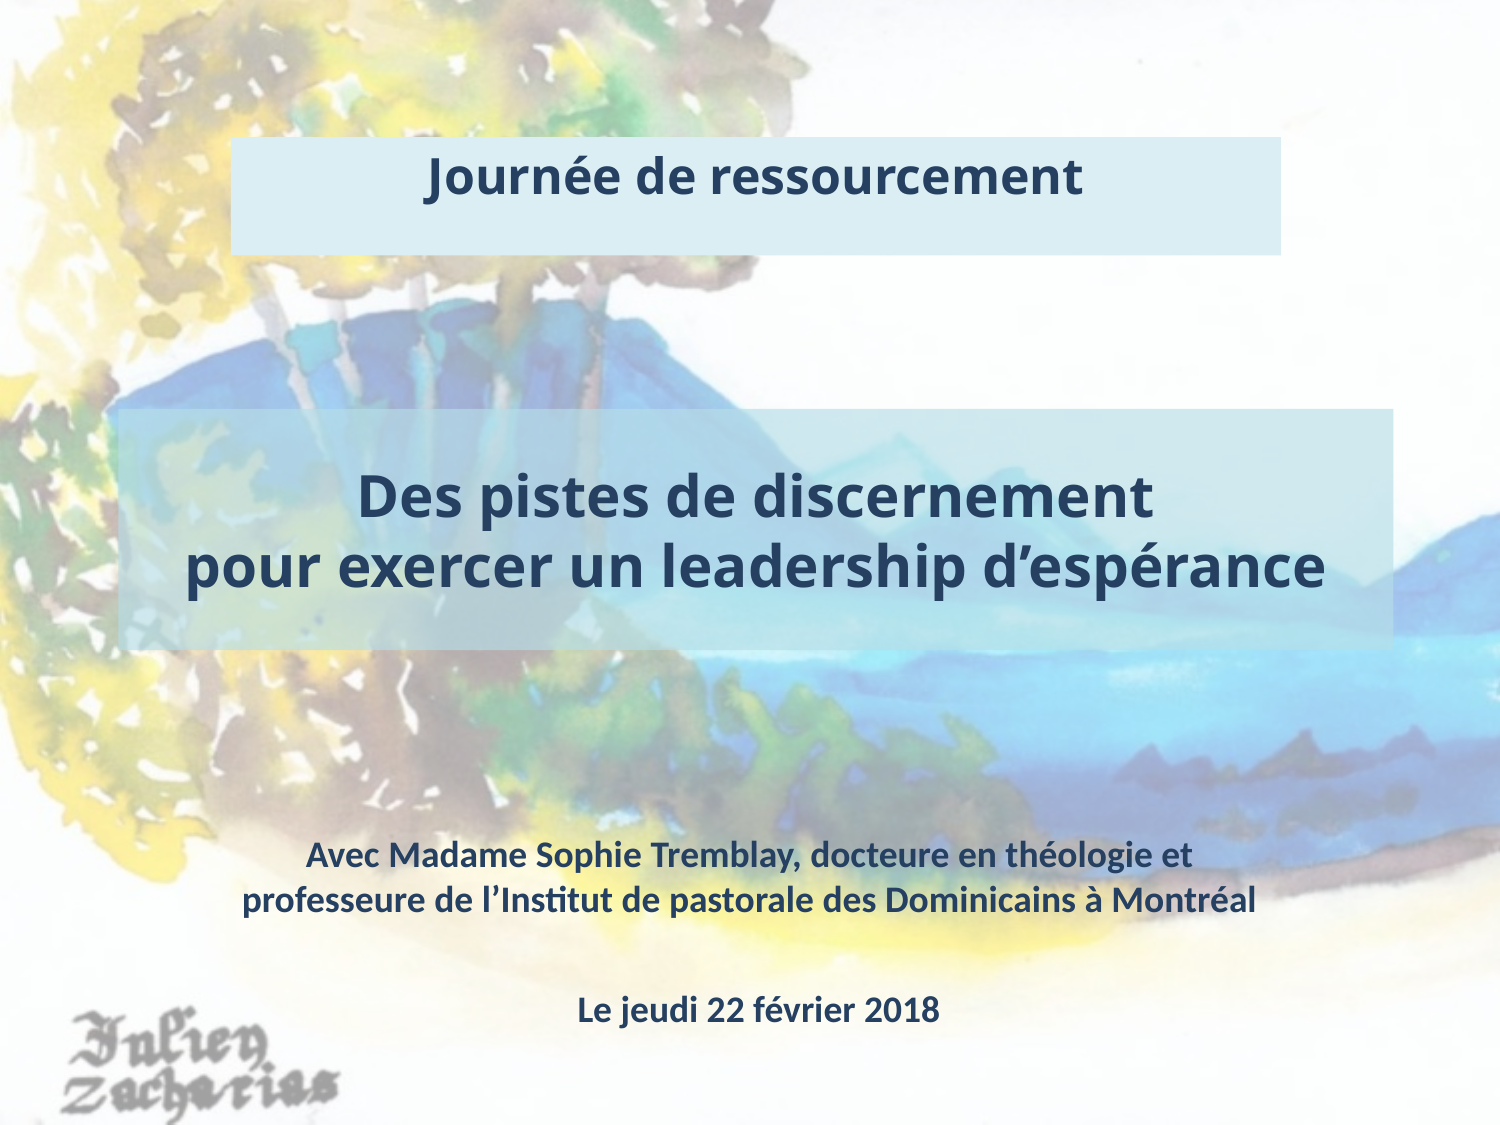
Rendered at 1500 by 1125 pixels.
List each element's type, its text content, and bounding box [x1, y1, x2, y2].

title Des pistes de discernement pour exercer un leadership d’espérance [118, 408, 1394, 651]
text_box Avec Madame Sophie Tremblay, docteure en théologie et professeure de l’Institut de pastorale des Dominicains à Montréal [171, 822, 1329, 927]
subtitle Journée de ressourcement [230, 137, 1281, 256]
text_box Le jeudi 22 février 2018 [481, 977, 1037, 1037]
